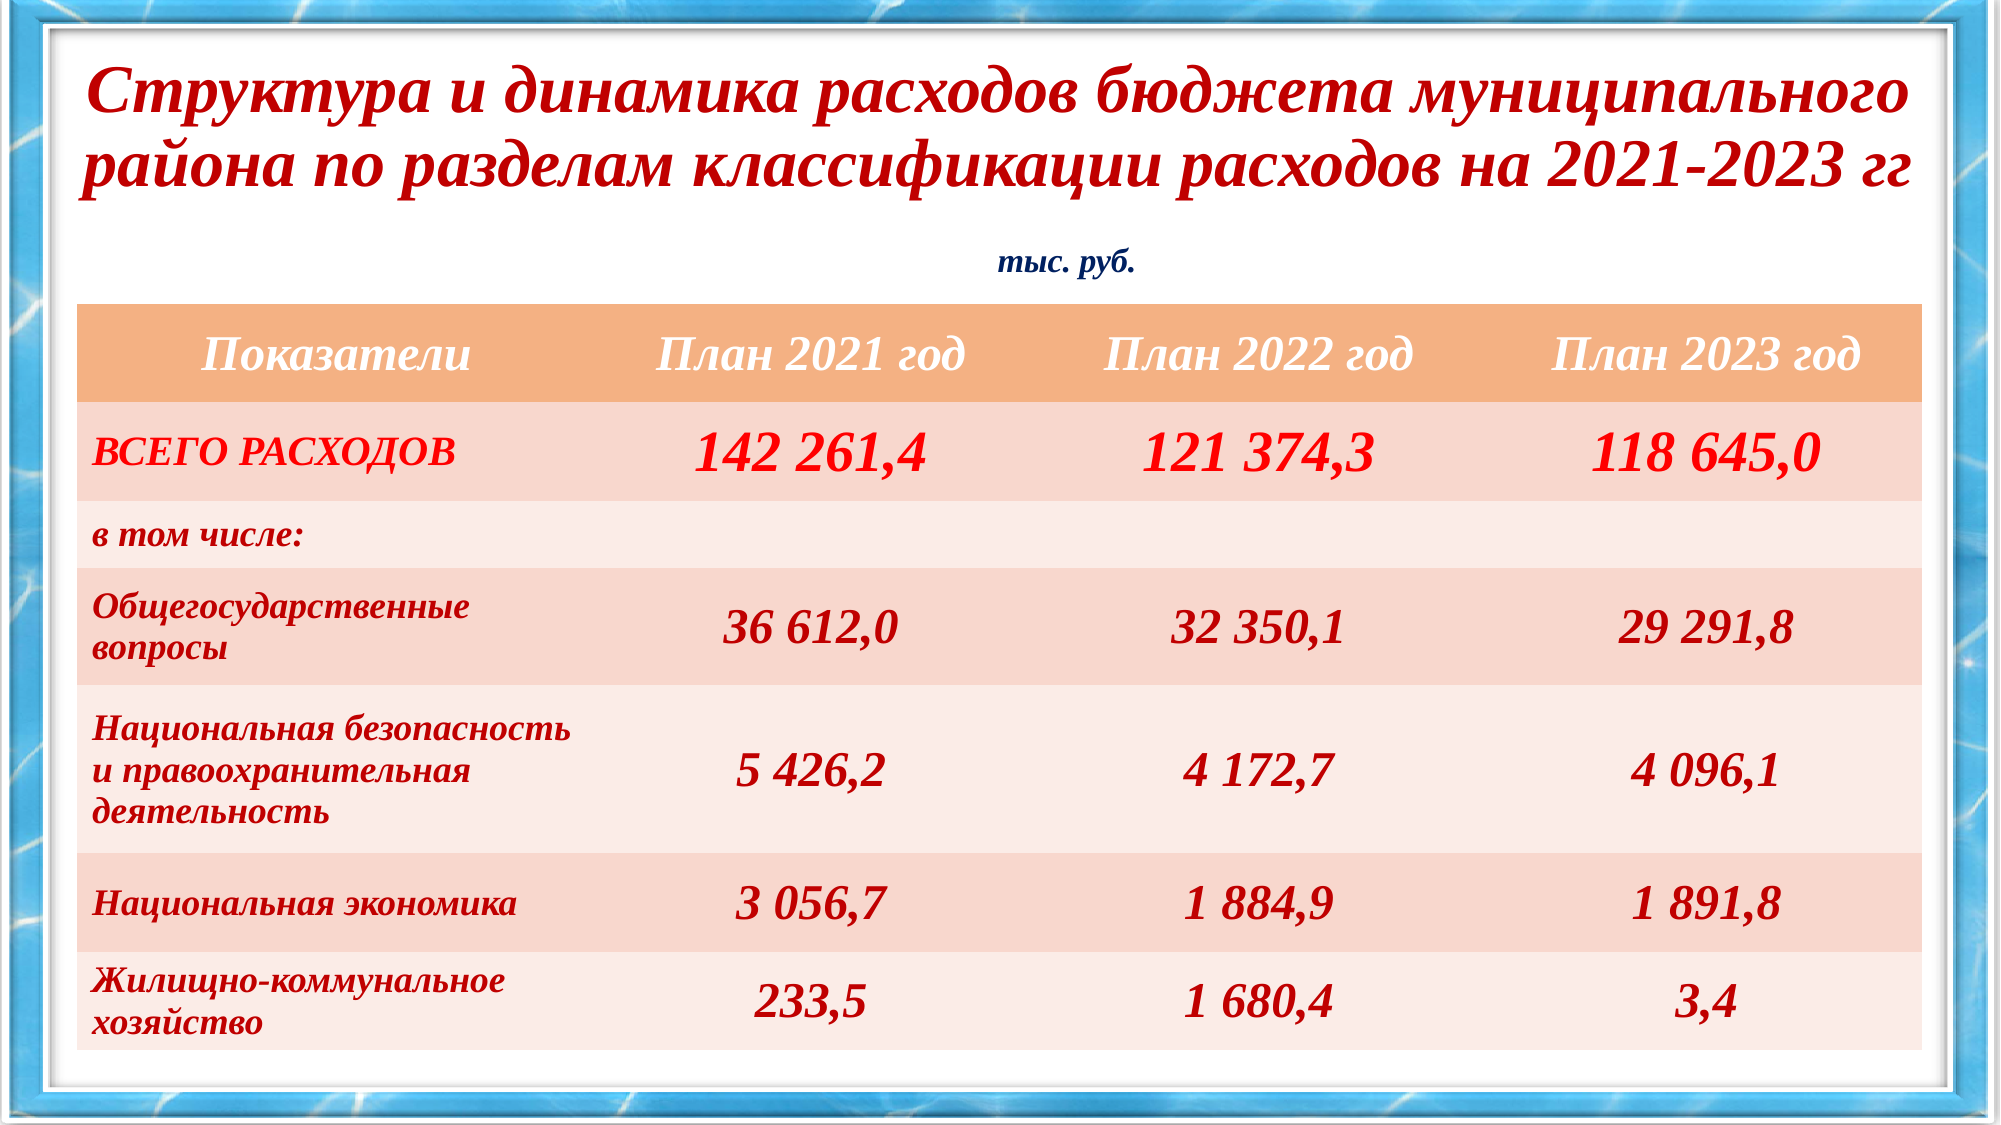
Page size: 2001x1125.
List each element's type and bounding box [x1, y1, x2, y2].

list [0, 0, 2000, 1125]
